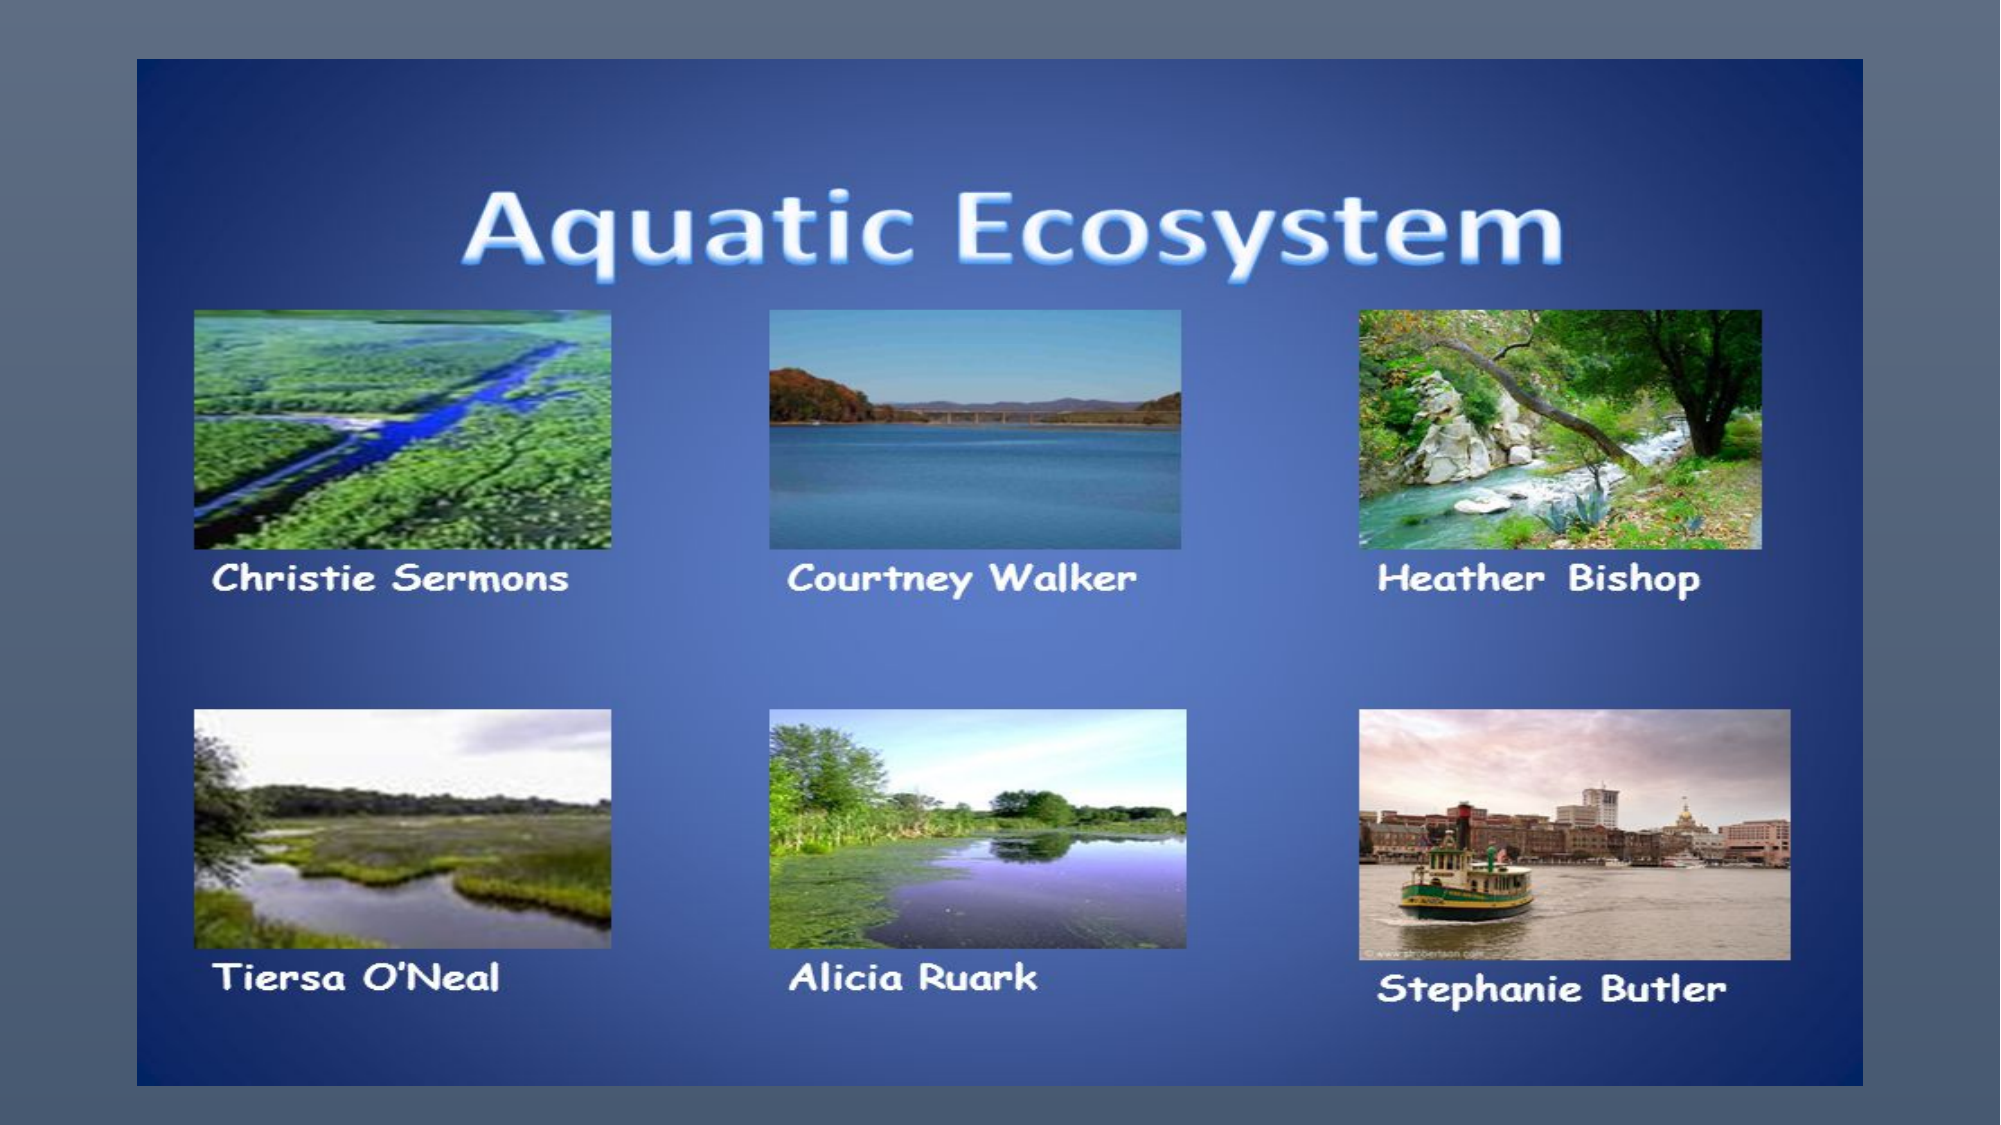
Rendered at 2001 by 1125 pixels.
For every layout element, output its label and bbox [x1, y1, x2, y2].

list [137, 59, 1863, 1086]
